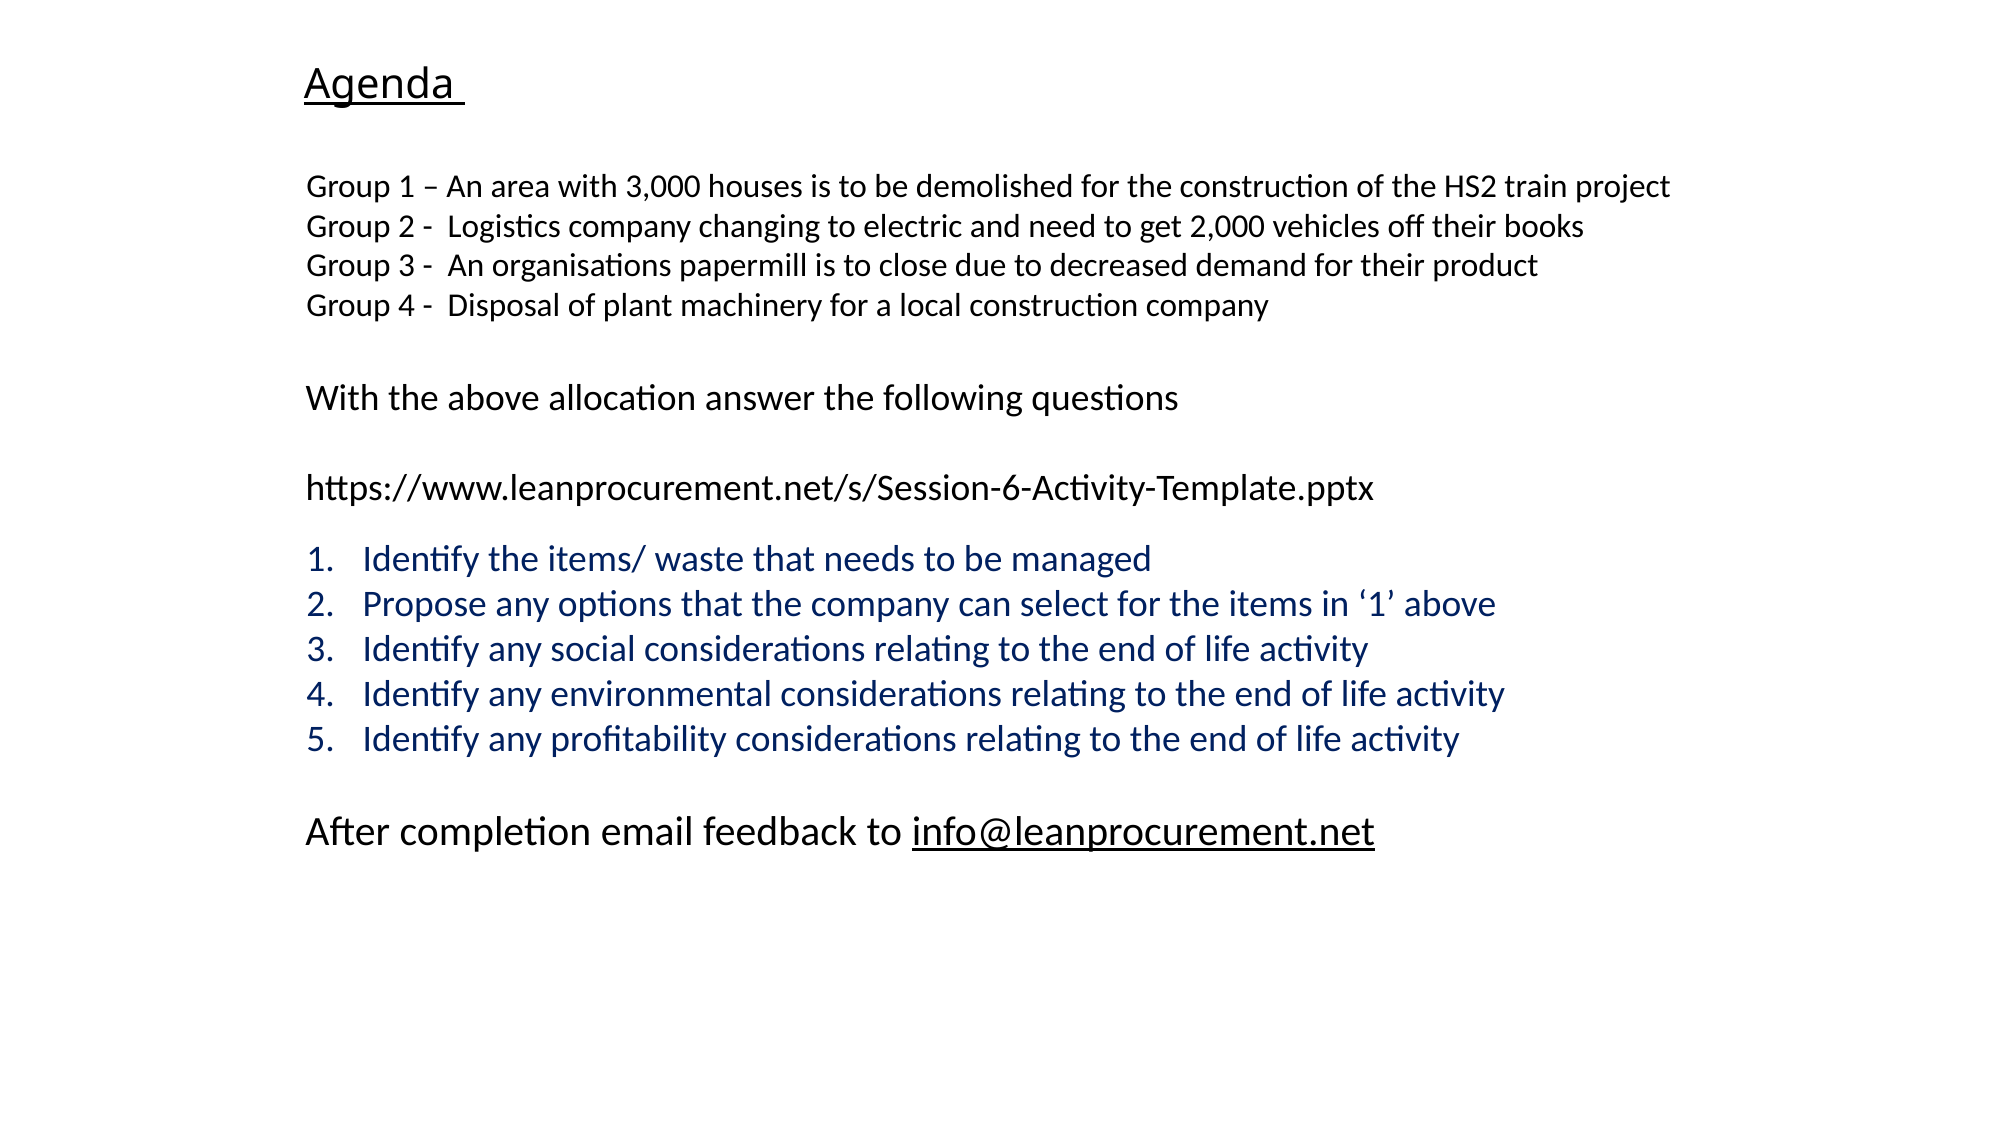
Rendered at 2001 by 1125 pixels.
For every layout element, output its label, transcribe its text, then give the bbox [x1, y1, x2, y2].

text_box After completion email feedback to info@leanprocurement.net [290, 796, 1391, 862]
text_box Agenda [303, 31, 1716, 156]
text_box Group 1 – An area with 3,000 houses is to be demolished for the construction of the HS2 train project Group 2 - Logistics company changing to electric and need to get 2,000 vehicles off their books Group 3 - An organisations papermill is to close due to decreased demand for their product Group 4 - Disposal of plant machinery for a local construction company [291, 156, 1750, 331]
text_box With the above allocation answer the following questions https://www.leanprocurement.net/s/Session-6-Activity-Template.pptx [290, 365, 1391, 561]
text_box Identify the items/ waste that needs to be managed Propose any options that the company can select for the items in ‘1’ above Identify any social considerations relating to the end of life activity Identify any environmental considerations relating to the end of life activity Identify any profitability considerations relating to the end of life activity [291, 526, 1530, 767]
